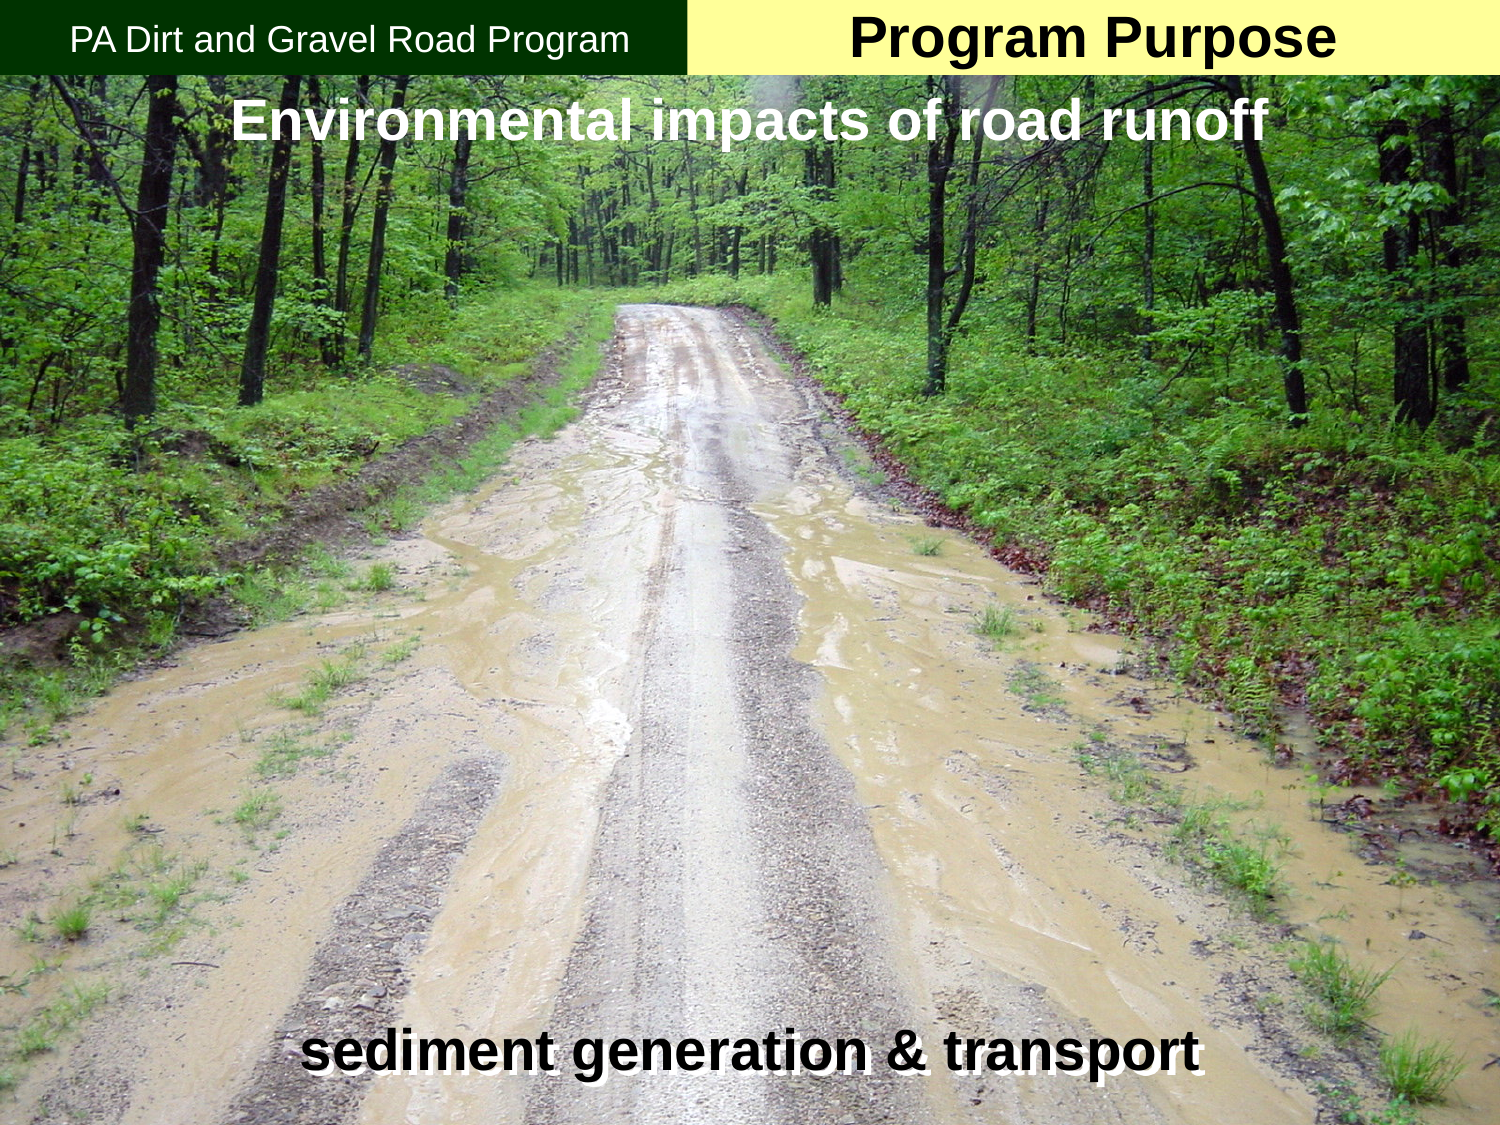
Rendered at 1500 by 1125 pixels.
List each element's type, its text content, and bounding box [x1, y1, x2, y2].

text_box Program Purpose [687, 0, 1500, 74]
text_box PA Dirt and Gravel Road Program [0, 0, 687, 74]
picture [0, 74, 1500, 1125]
